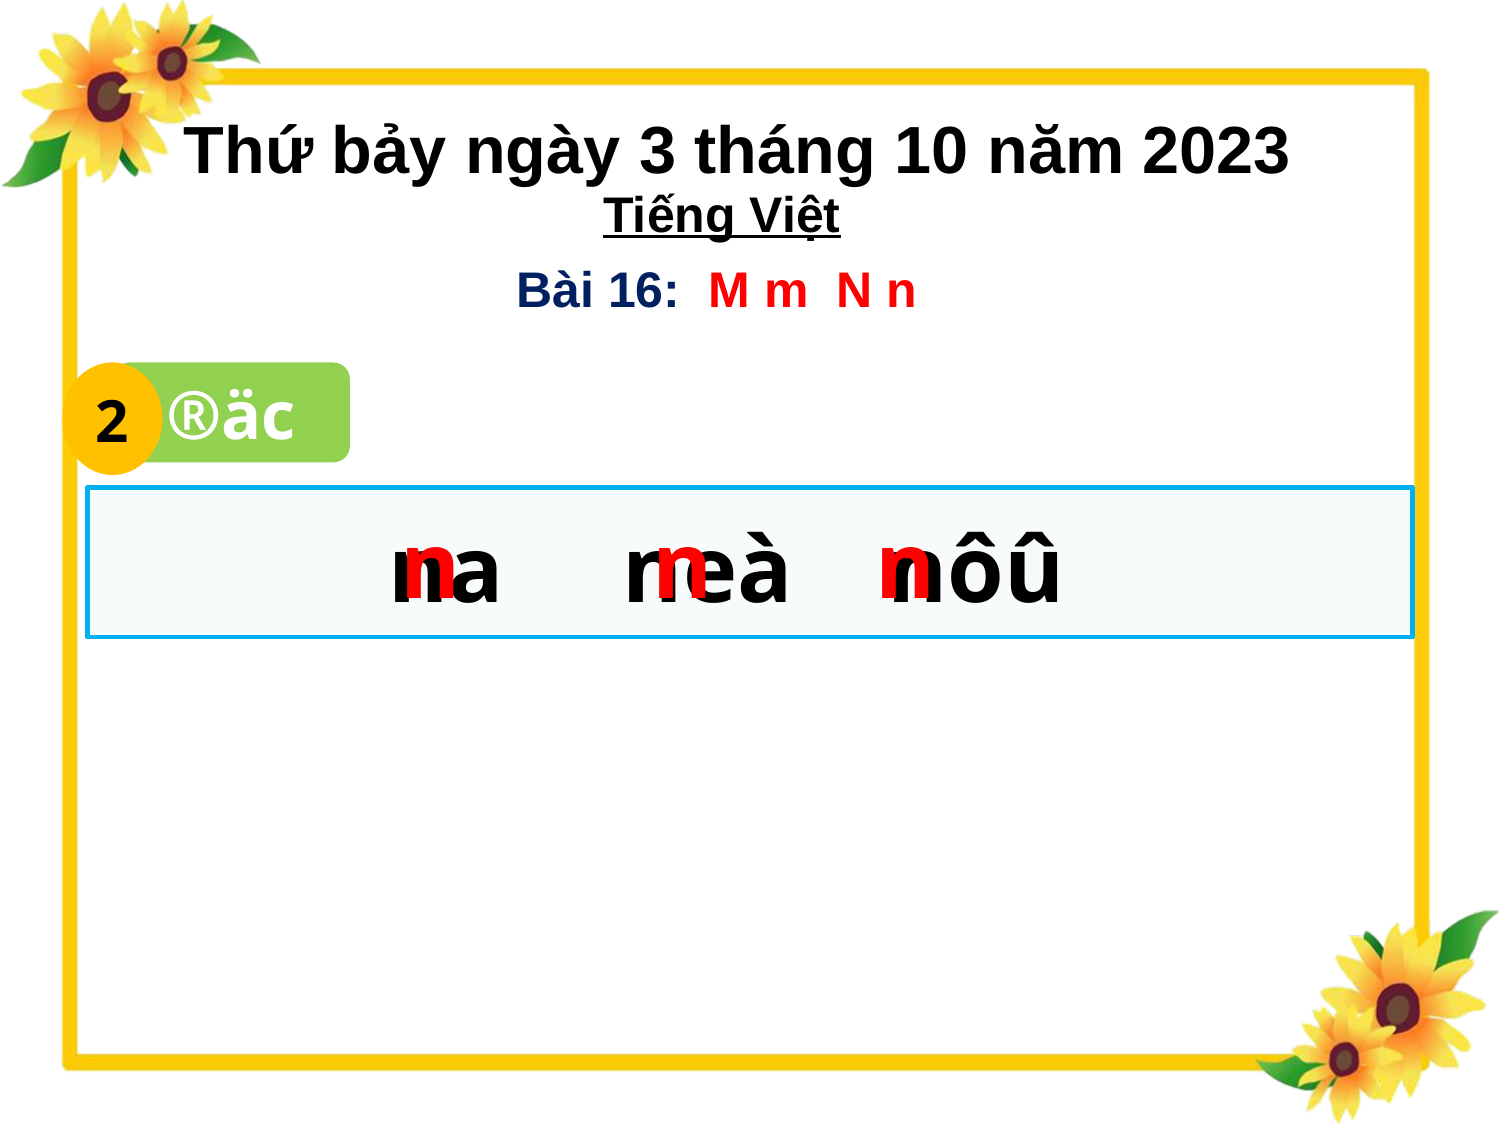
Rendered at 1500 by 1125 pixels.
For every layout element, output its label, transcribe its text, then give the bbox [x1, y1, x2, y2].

text_box n [860, 499, 951, 625]
text_box 2 [60, 360, 165, 478]
text_box Tiếng Việt [588, 174, 856, 249]
text_box n [637, 499, 830, 625]
text_box na neà nôû [85, 485, 1415, 639]
text_box ®äc [124, 360, 353, 465]
text_box n [385, 499, 476, 625]
text_box Thứ bảy ngày 3 tháng 10 năm 2023 [99, 99, 1375, 195]
text_box Bài 16: M m N n [501, 249, 933, 325]
picture [0, 0, 1500, 1125]
